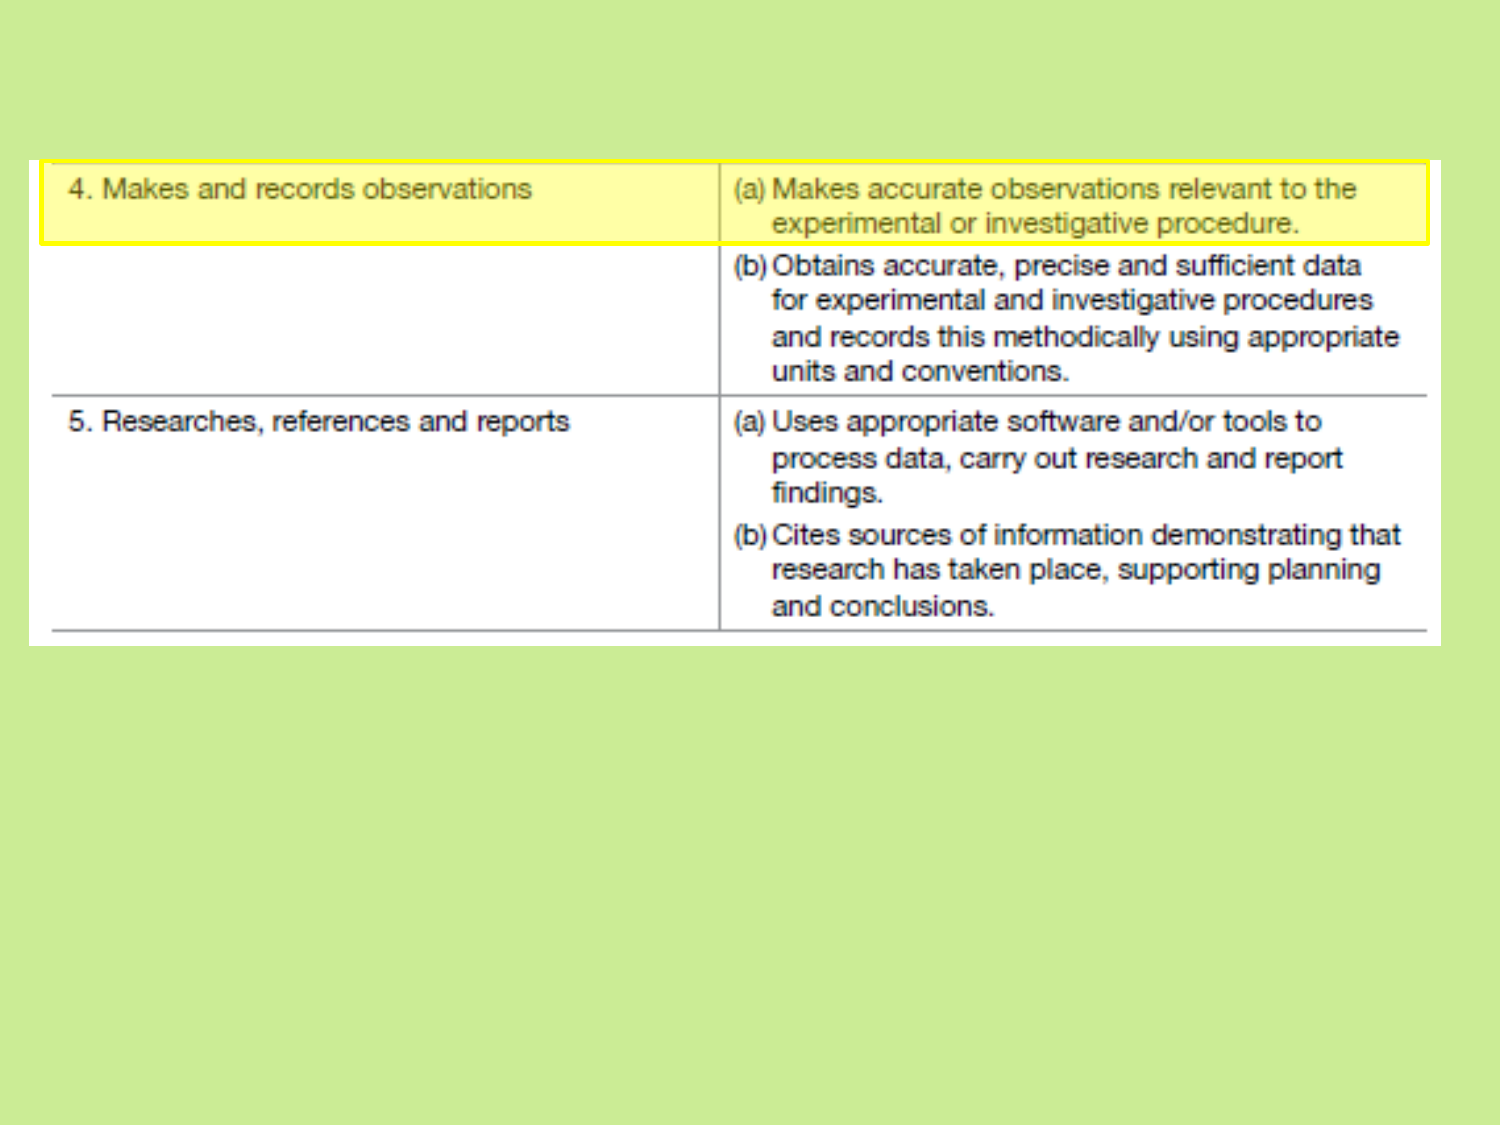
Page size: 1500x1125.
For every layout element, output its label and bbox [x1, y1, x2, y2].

picture [29, 160, 1441, 646]
